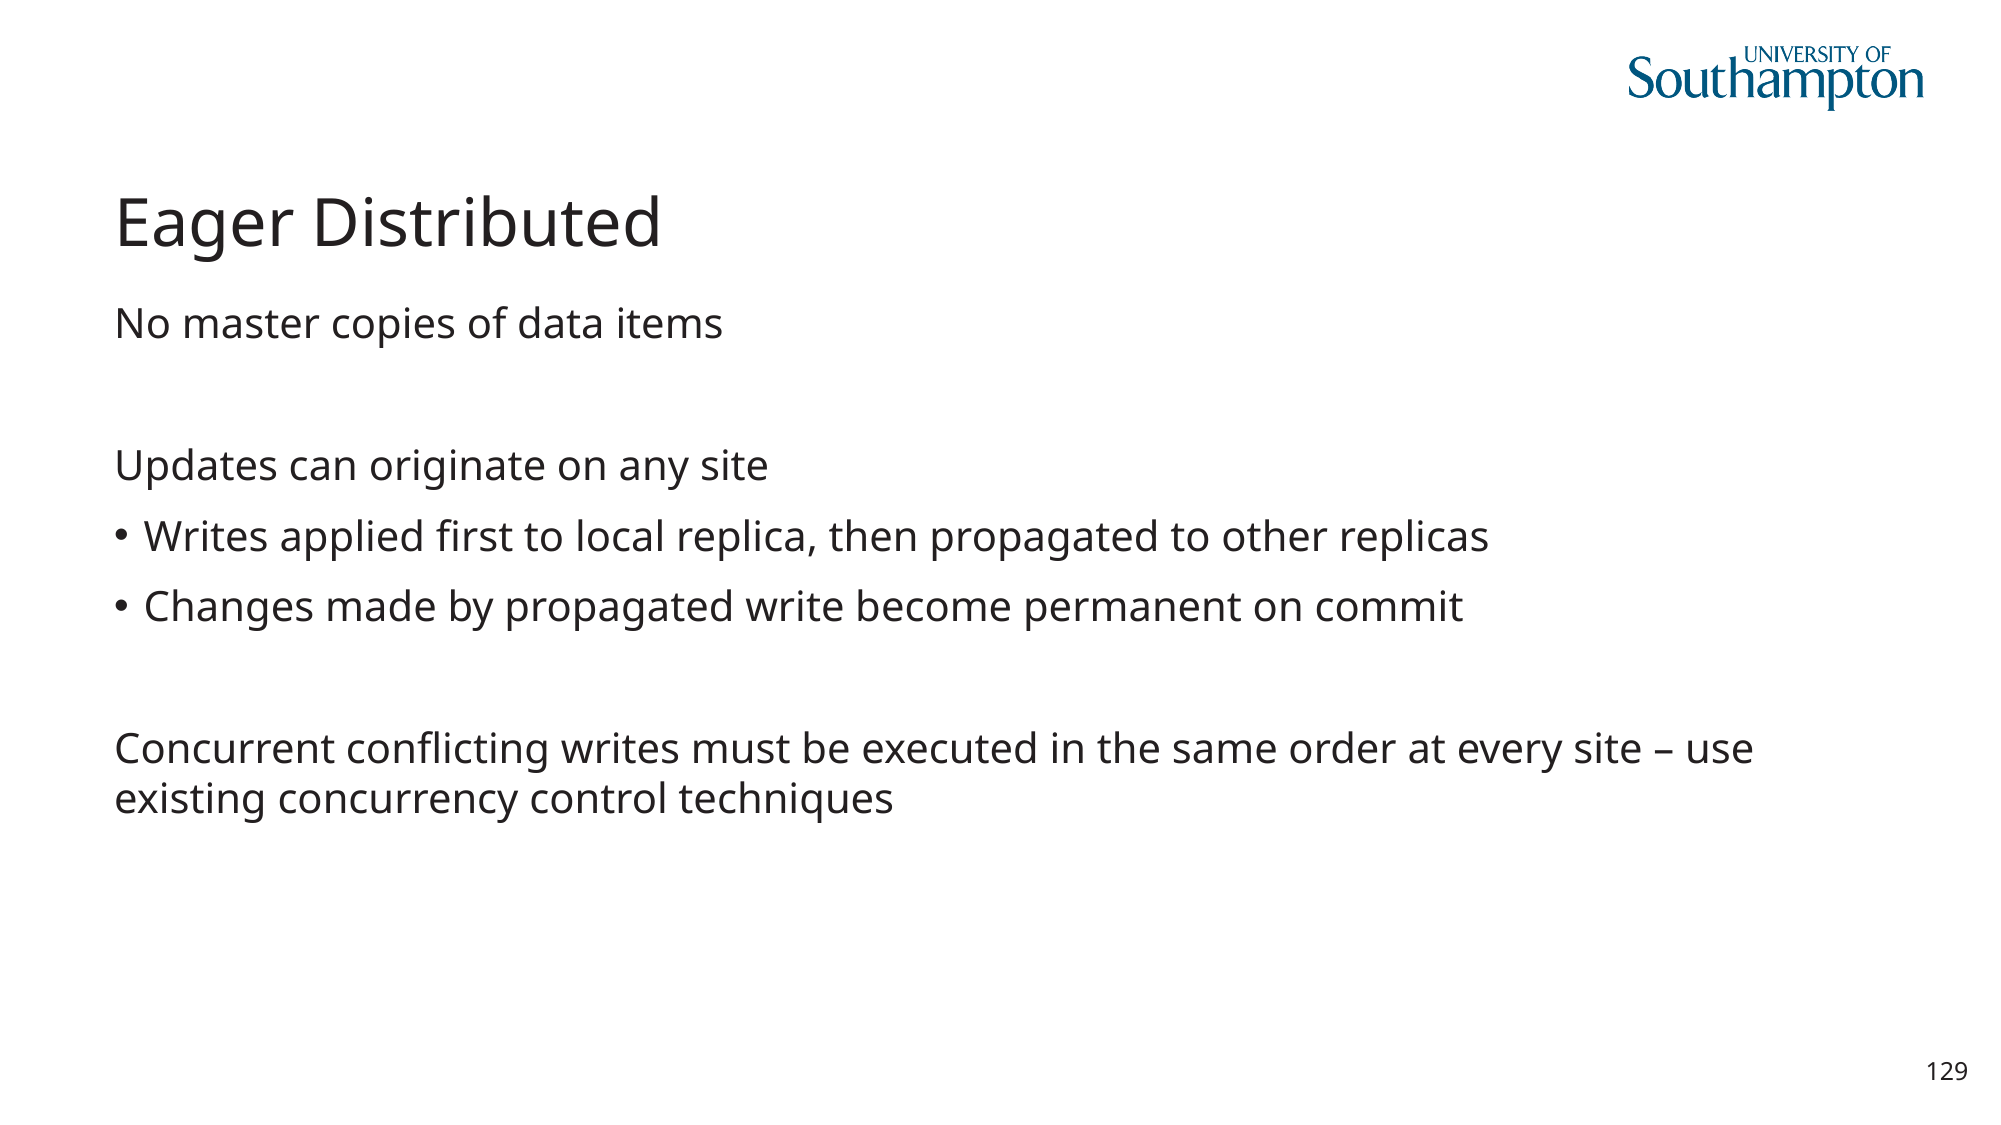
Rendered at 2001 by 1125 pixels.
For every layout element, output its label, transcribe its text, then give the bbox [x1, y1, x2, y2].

picture [1629, 46, 1924, 111]
list No master copies of data items Updates can originate on any site Writes applied first to local replica, then propagated to other replicas Changes made by propagated write become permanent on commit Concurrent conflicting writes must be executed in the same order at every site – use existing concurrency control techniques [102, 290, 1898, 1024]
title Eager Distributed [102, 113, 1898, 268]
picture [1869, 48, 1877, 60]
picture [1629, 71, 1648, 95]
